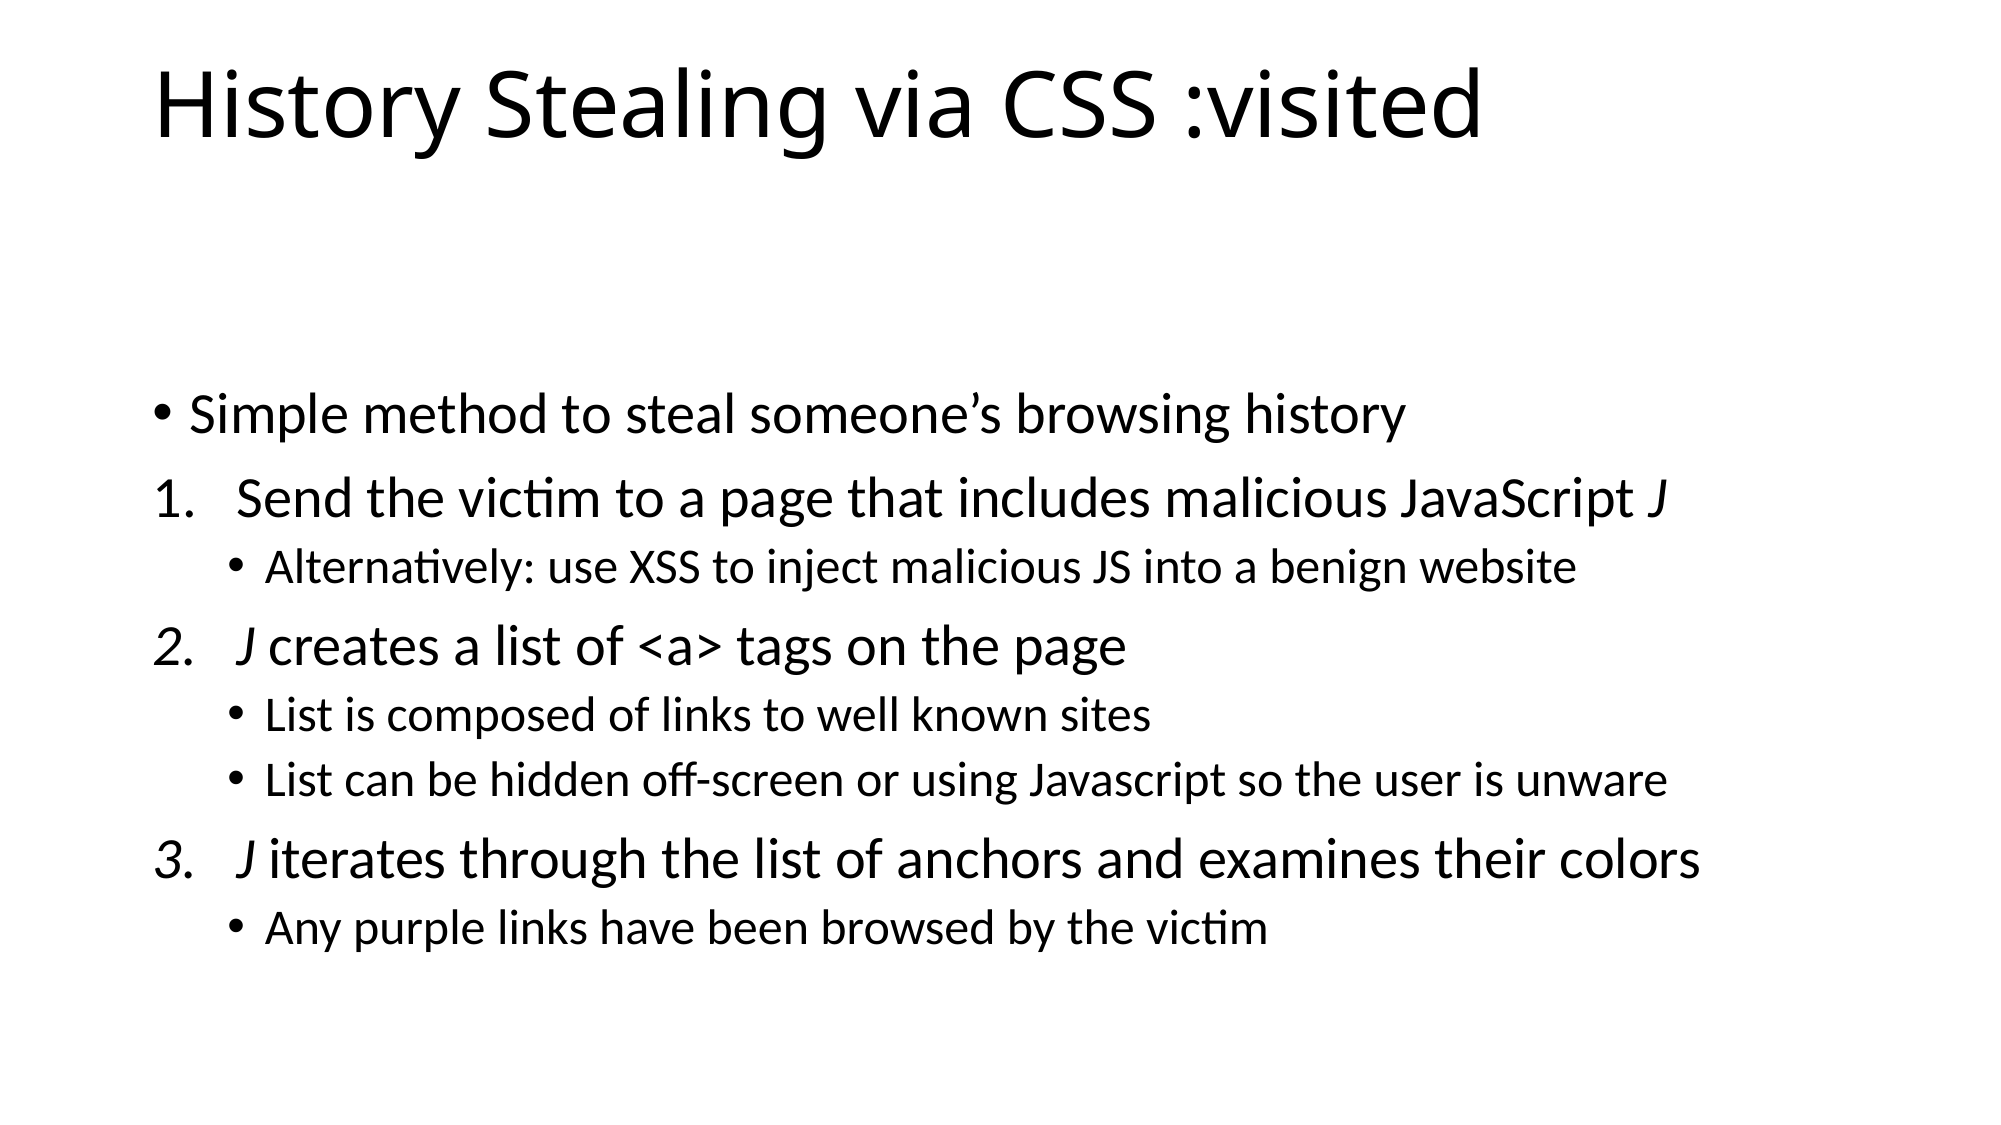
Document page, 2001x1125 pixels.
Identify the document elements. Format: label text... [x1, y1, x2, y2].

list Simple method to steal someone’s browsing history Send the victim to a page that includes malicious JavaScript J Alternatively: use XSS to inject malicious JS into a benign website J creates a list of <a> tags on the page List is composed of links to well known sites List can be hidden off-screen or using Javascript so the user is unware J iterates through the list of anchors and examines their colors Any purple links have been browsed by the victim [137, 230, 1863, 1108]
title History Stealing via CSS :visited [137, 0, 1863, 217]
